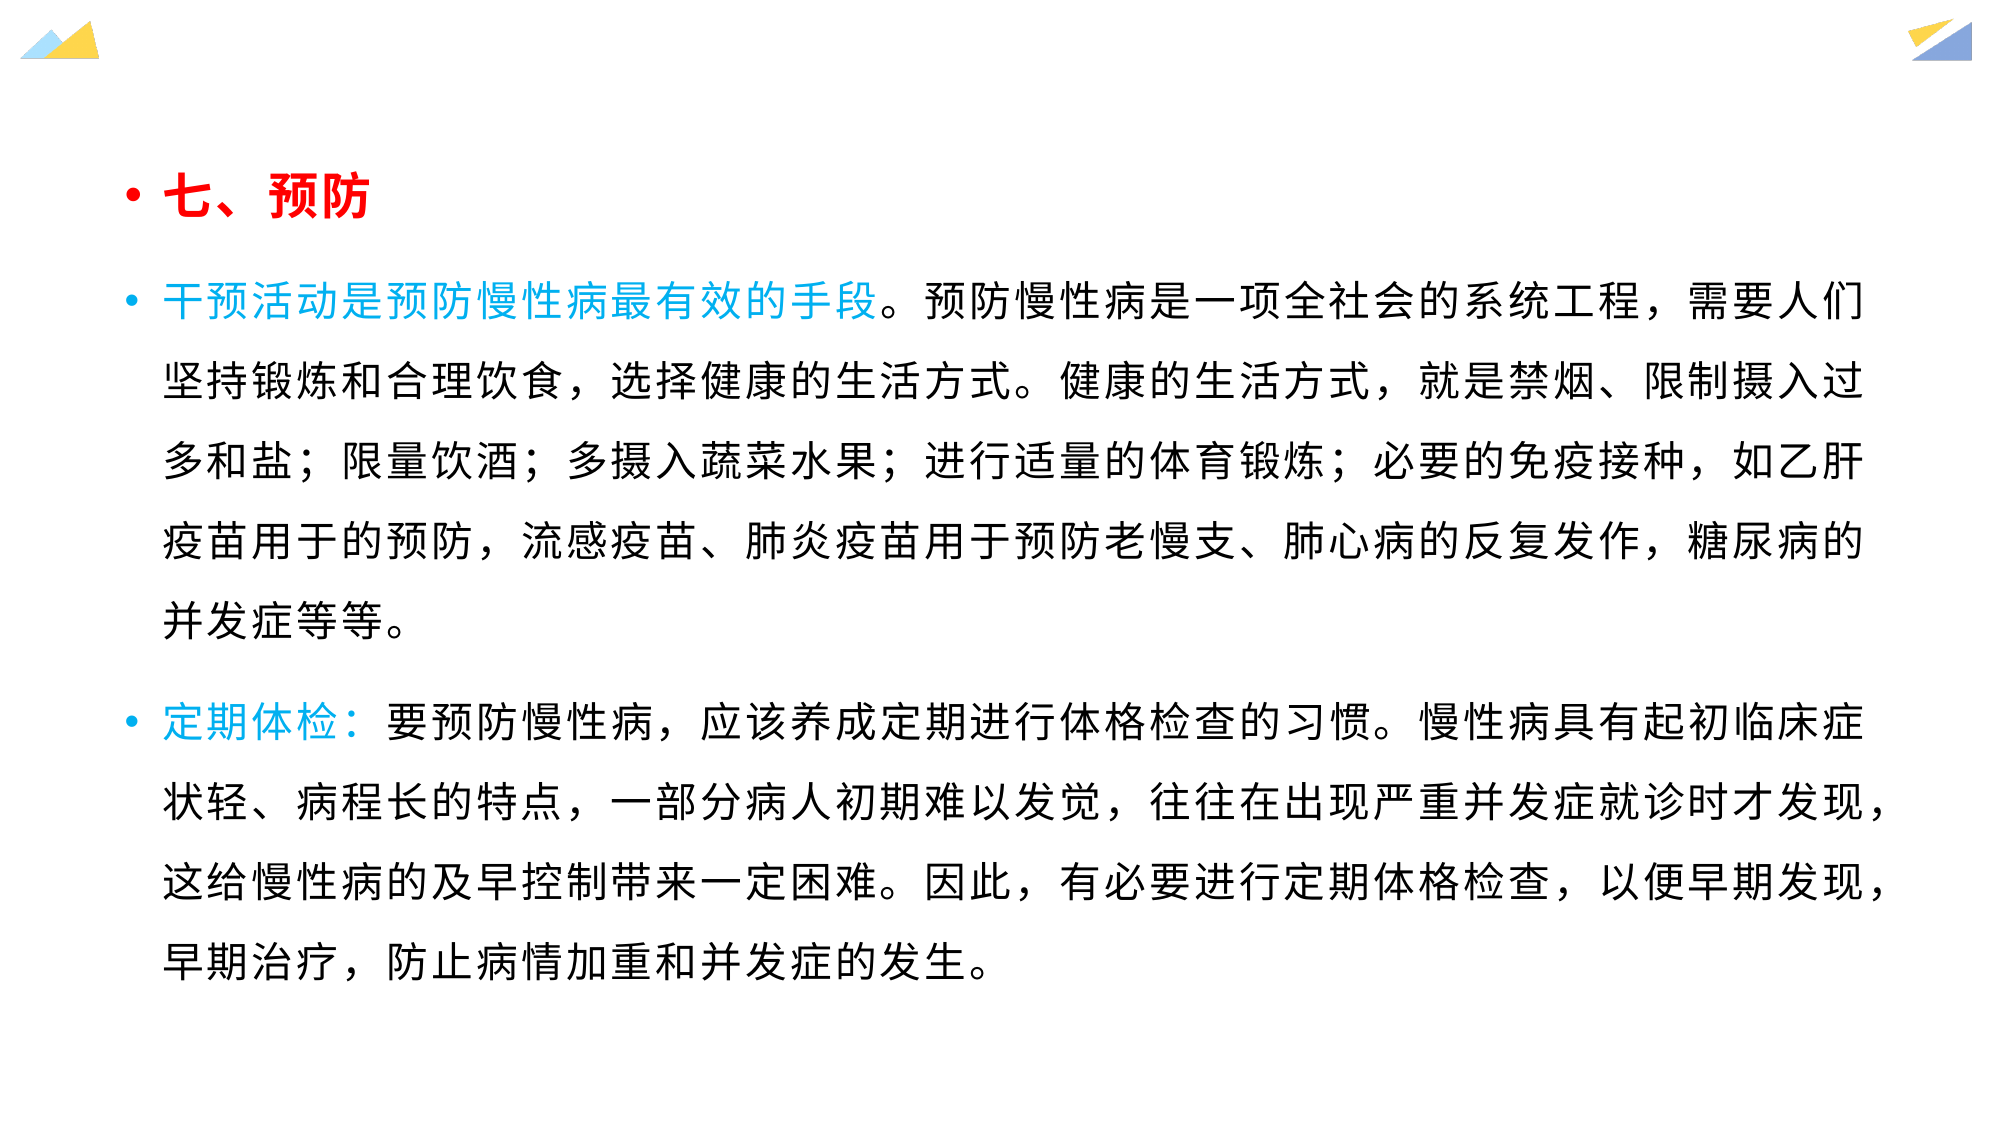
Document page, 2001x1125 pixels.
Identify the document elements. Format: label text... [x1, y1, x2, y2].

picture [0, 0, 119, 80]
list 七、预防 干预活动是预防慢性病最有效的手段。预防慢性病是一项全社会的系统工程，需要人们坚持锻炼和合理饮食，选择健康的生活方式。健康的生活方式，就是禁烟、限制摄入过多和盐；限量饮酒；多摄入蔬菜水果；进行适量的体育锻炼；必要的免疫接种，如乙肝疫苗用于的预防，流感疫苗、肺炎疫苗用于预防老慢支、肺心病的反复发作，糖尿病的并发症等等。 定期体检：要预防慢性病，应该养成定期进行体格检查的习惯。慢性病具有起初临床症状轻、病程长的特点，一部分病人初期难以发觉，往往在出现严重并发症就诊时才发现，这给慢性病的及早控制带来一定困难。因此，有必要进行定期体格检查，以便早期发现，早期治疗，防止病情加重和并发症的发生。 [109, 120, 1891, 1005]
picture [1881, 0, 2000, 80]
